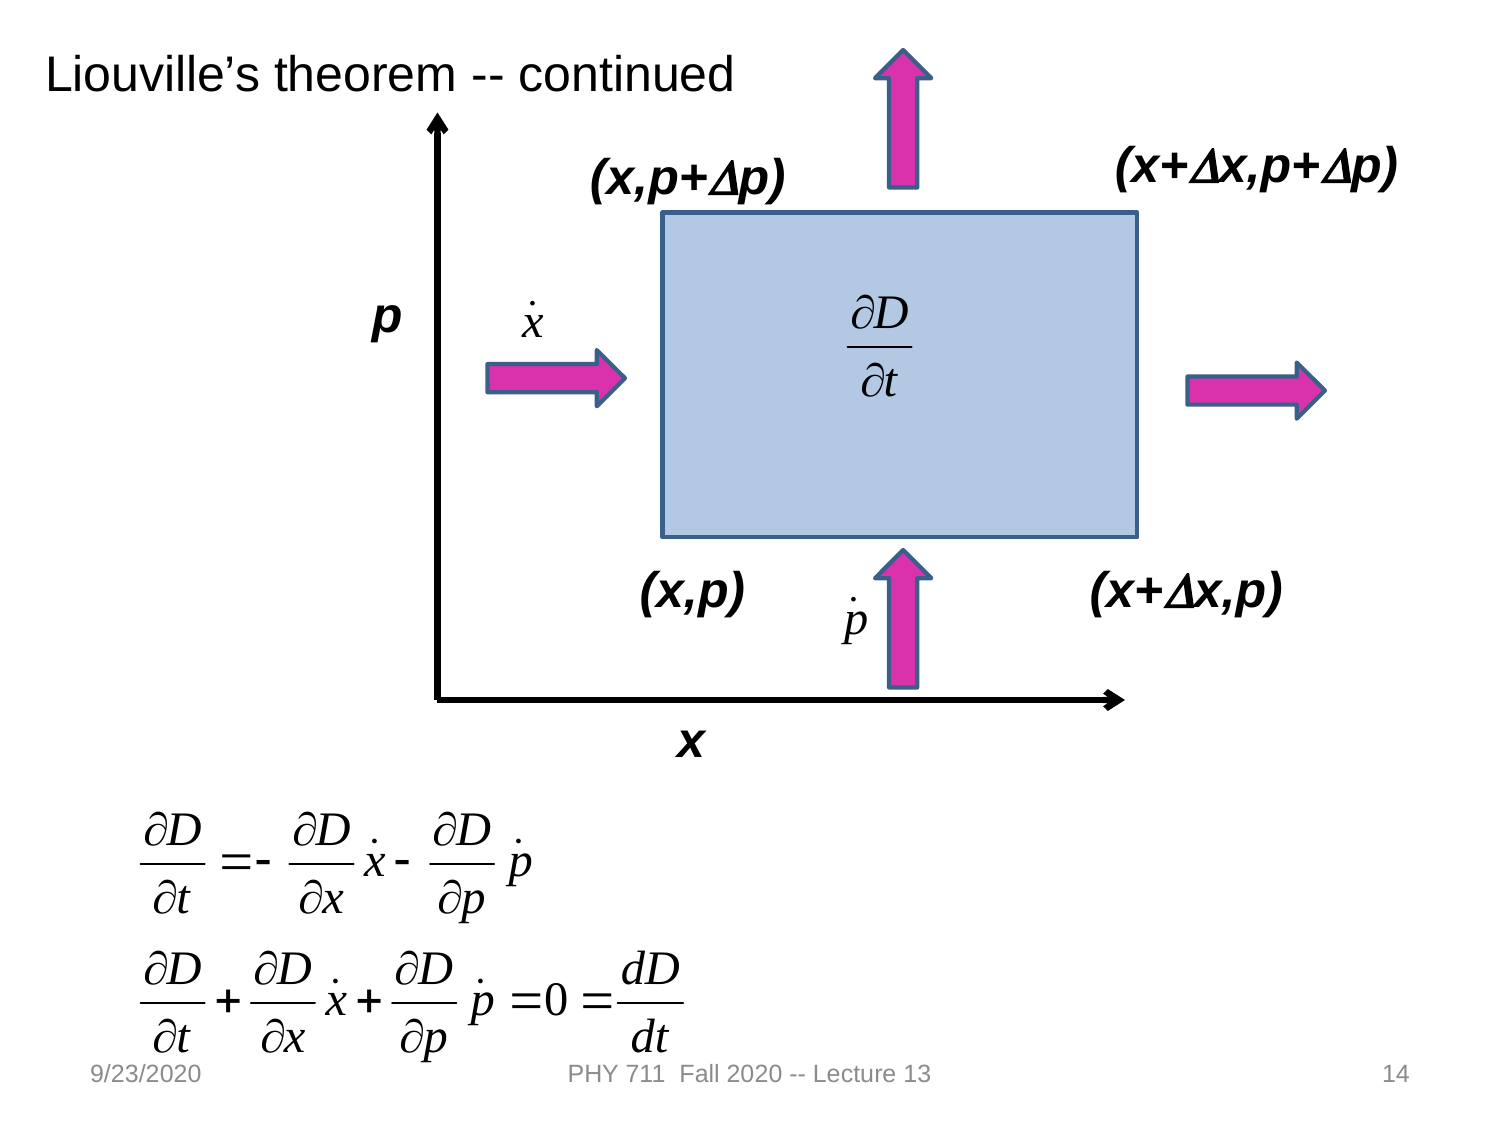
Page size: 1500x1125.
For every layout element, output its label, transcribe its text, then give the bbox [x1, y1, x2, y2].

text_box Liouville’s theorem -- continued [30, 34, 1381, 109]
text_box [132, 799, 694, 1073]
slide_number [75, 1042, 425, 1103]
footer PHY 711 Fall 2020 -- Lecture 13 [512, 1042, 988, 1103]
slide_number 14 [1074, 1042, 1425, 1103]
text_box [356, 49, 1438, 776]
